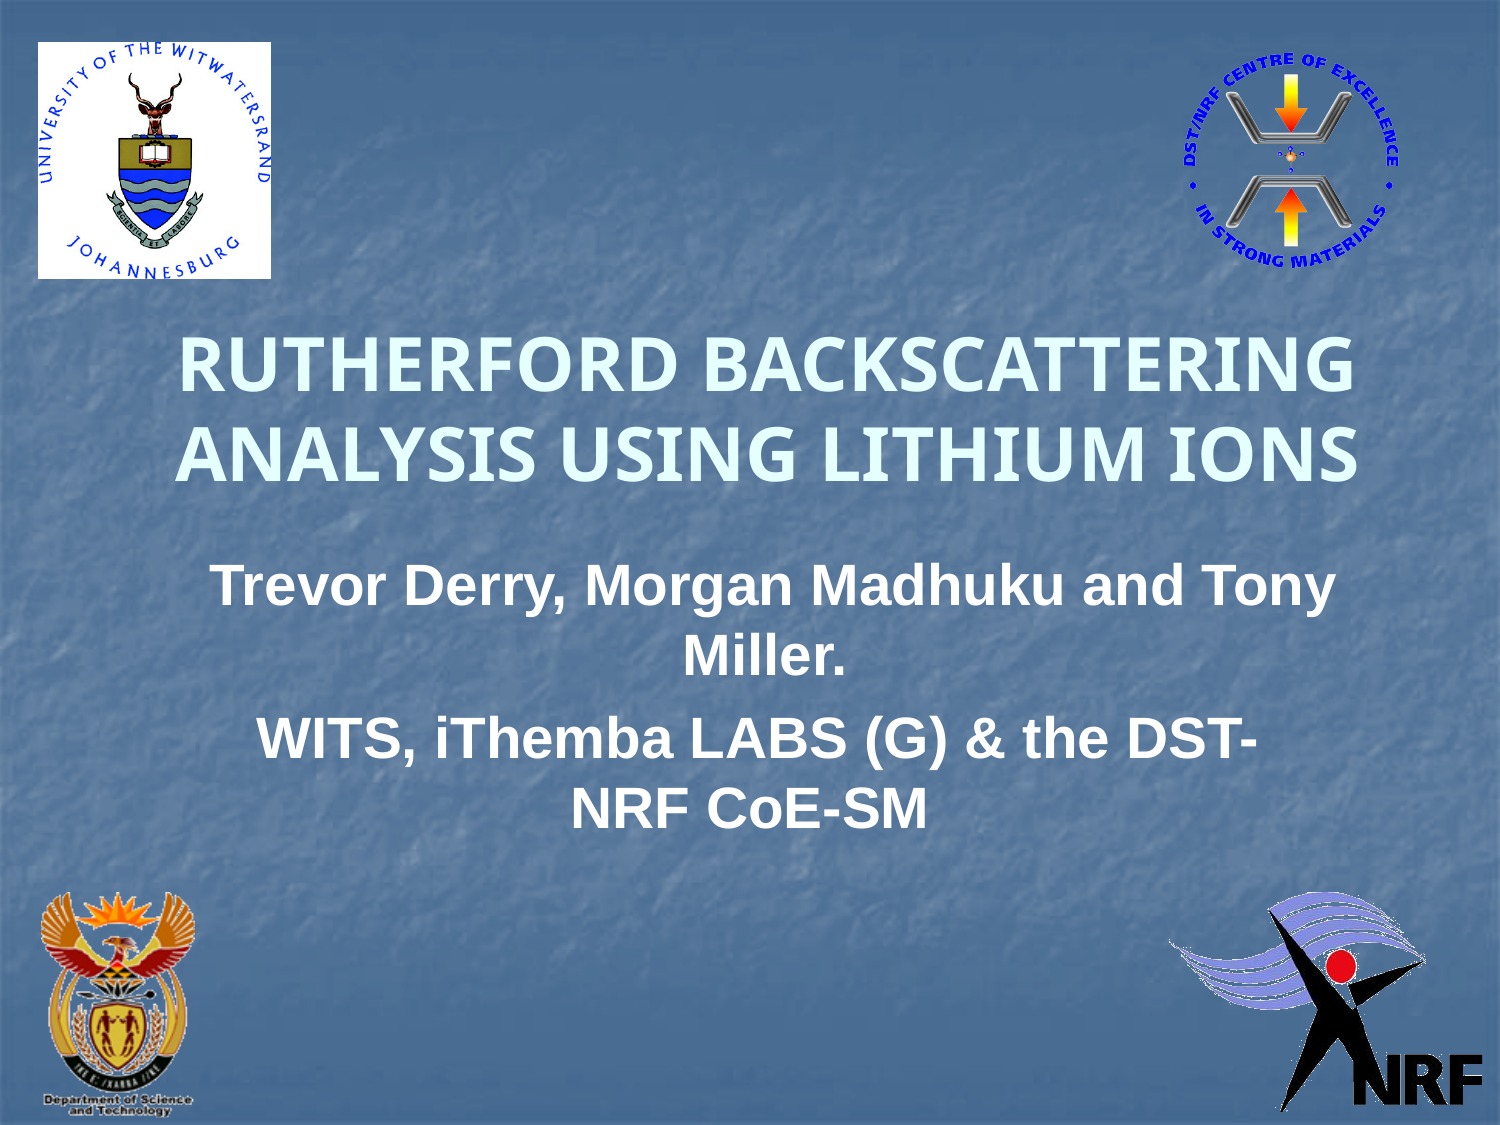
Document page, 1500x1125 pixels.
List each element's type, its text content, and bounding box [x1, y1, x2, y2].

text_box Trevor Derry, Morgan Madhuku and Tony Miller. [194, 540, 1353, 695]
picture [38, 42, 271, 280]
picture [1163, 42, 1419, 280]
picture [40, 891, 195, 1125]
text_box RUTHERFORD BACKSCATTERING ANALYSIS USING LITHIUM IONS [76, 309, 1459, 504]
picture [1163, 891, 1483, 1112]
text_box WITS, iThemba LABS (G) & the DST-NRF CoE-SM [218, 692, 1282, 848]
